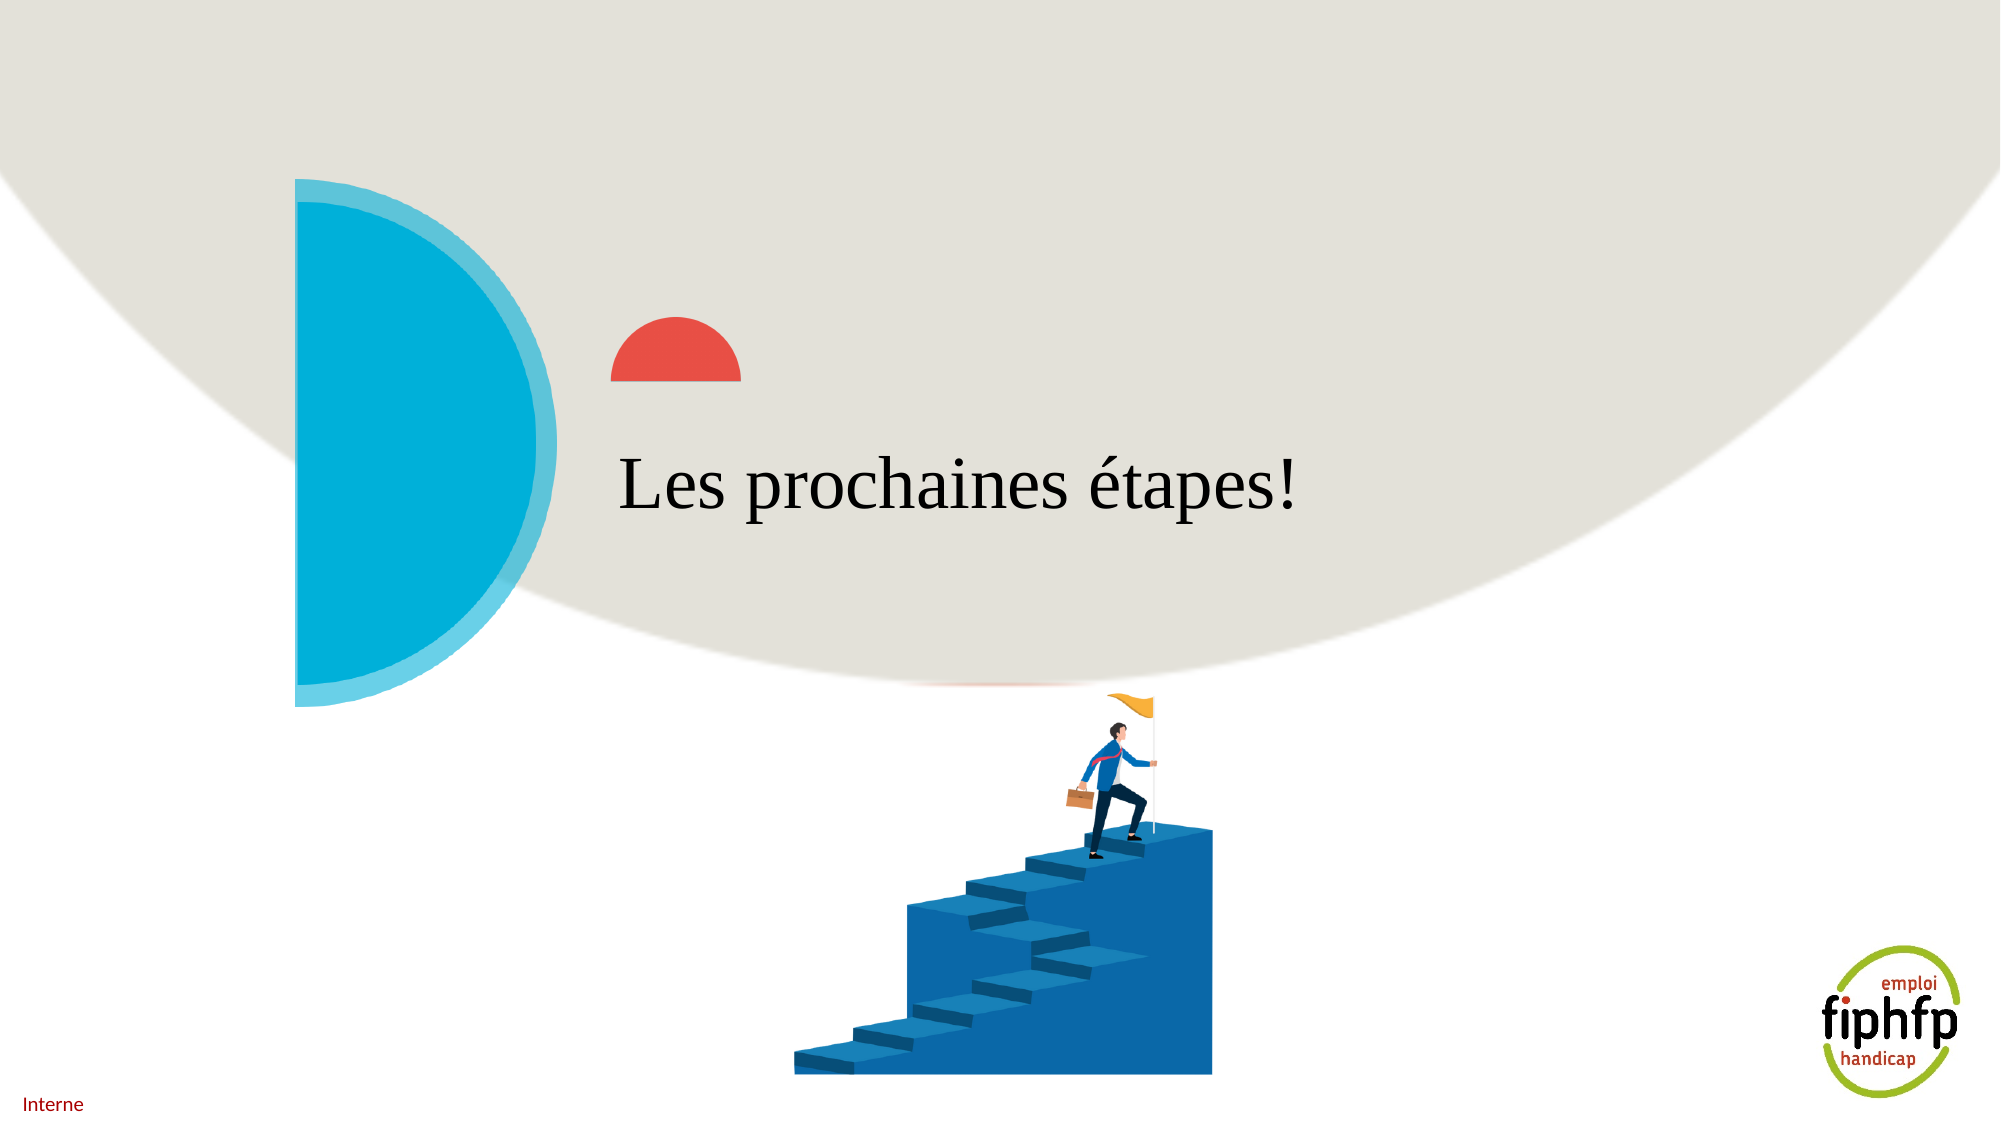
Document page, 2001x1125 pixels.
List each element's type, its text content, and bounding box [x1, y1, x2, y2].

title Les prochaines étapes! [603, 436, 1517, 617]
picture [1816, 941, 1966, 1101]
picture [0, 0, 2001, 1077]
